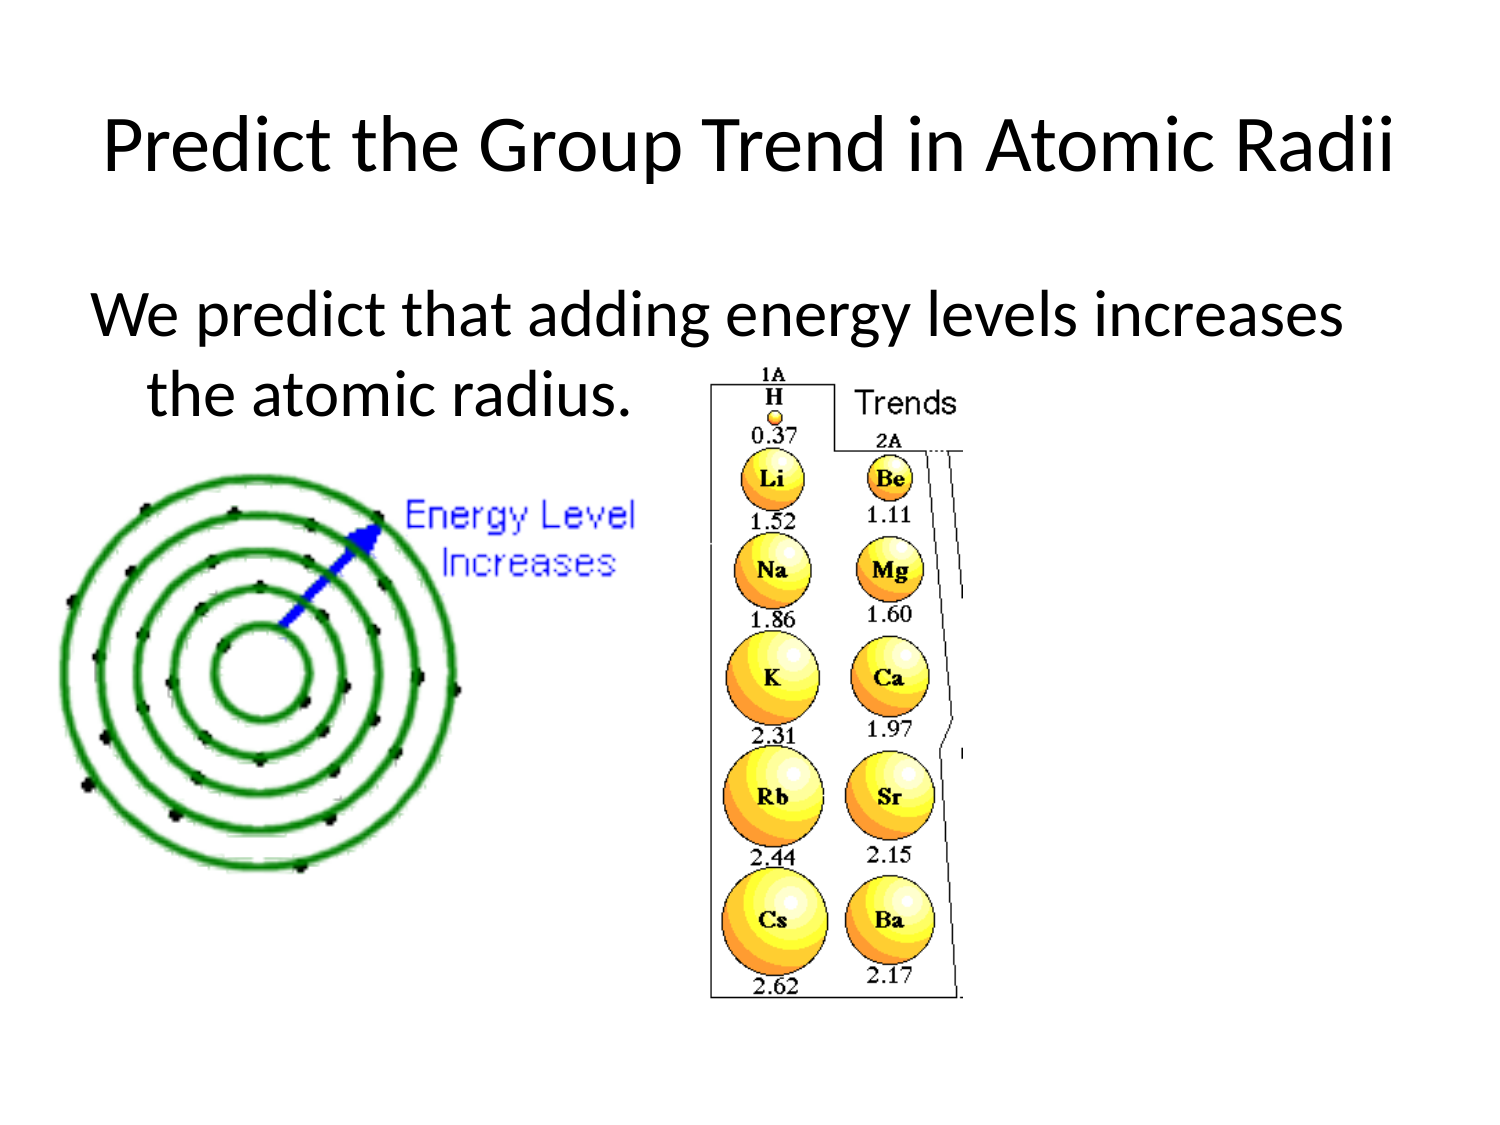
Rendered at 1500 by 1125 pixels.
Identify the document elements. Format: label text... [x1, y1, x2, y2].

picture [27, 449, 672, 901]
title Predict the Group Trend in Atomic Radii [75, 45, 1425, 233]
list We predict that adding energy levels increases the atomic radius. [75, 262, 1425, 463]
picture [687, 362, 963, 1015]
